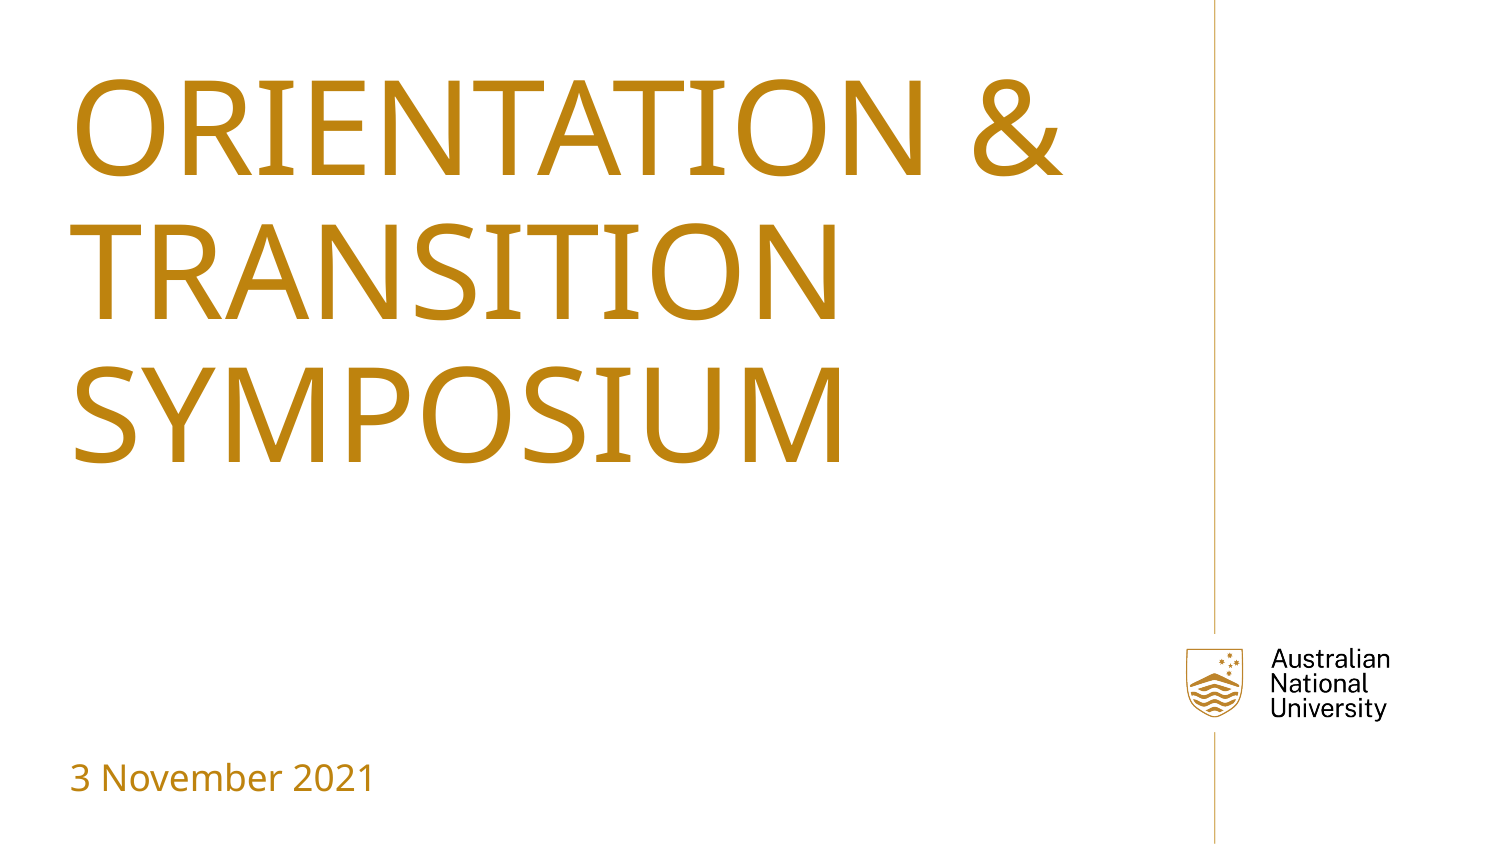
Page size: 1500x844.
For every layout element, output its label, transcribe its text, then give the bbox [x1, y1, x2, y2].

list orientation & transition Symposium 3 November 2021 [69, 61, 1074, 806]
picture [1145, 0, 1430, 844]
